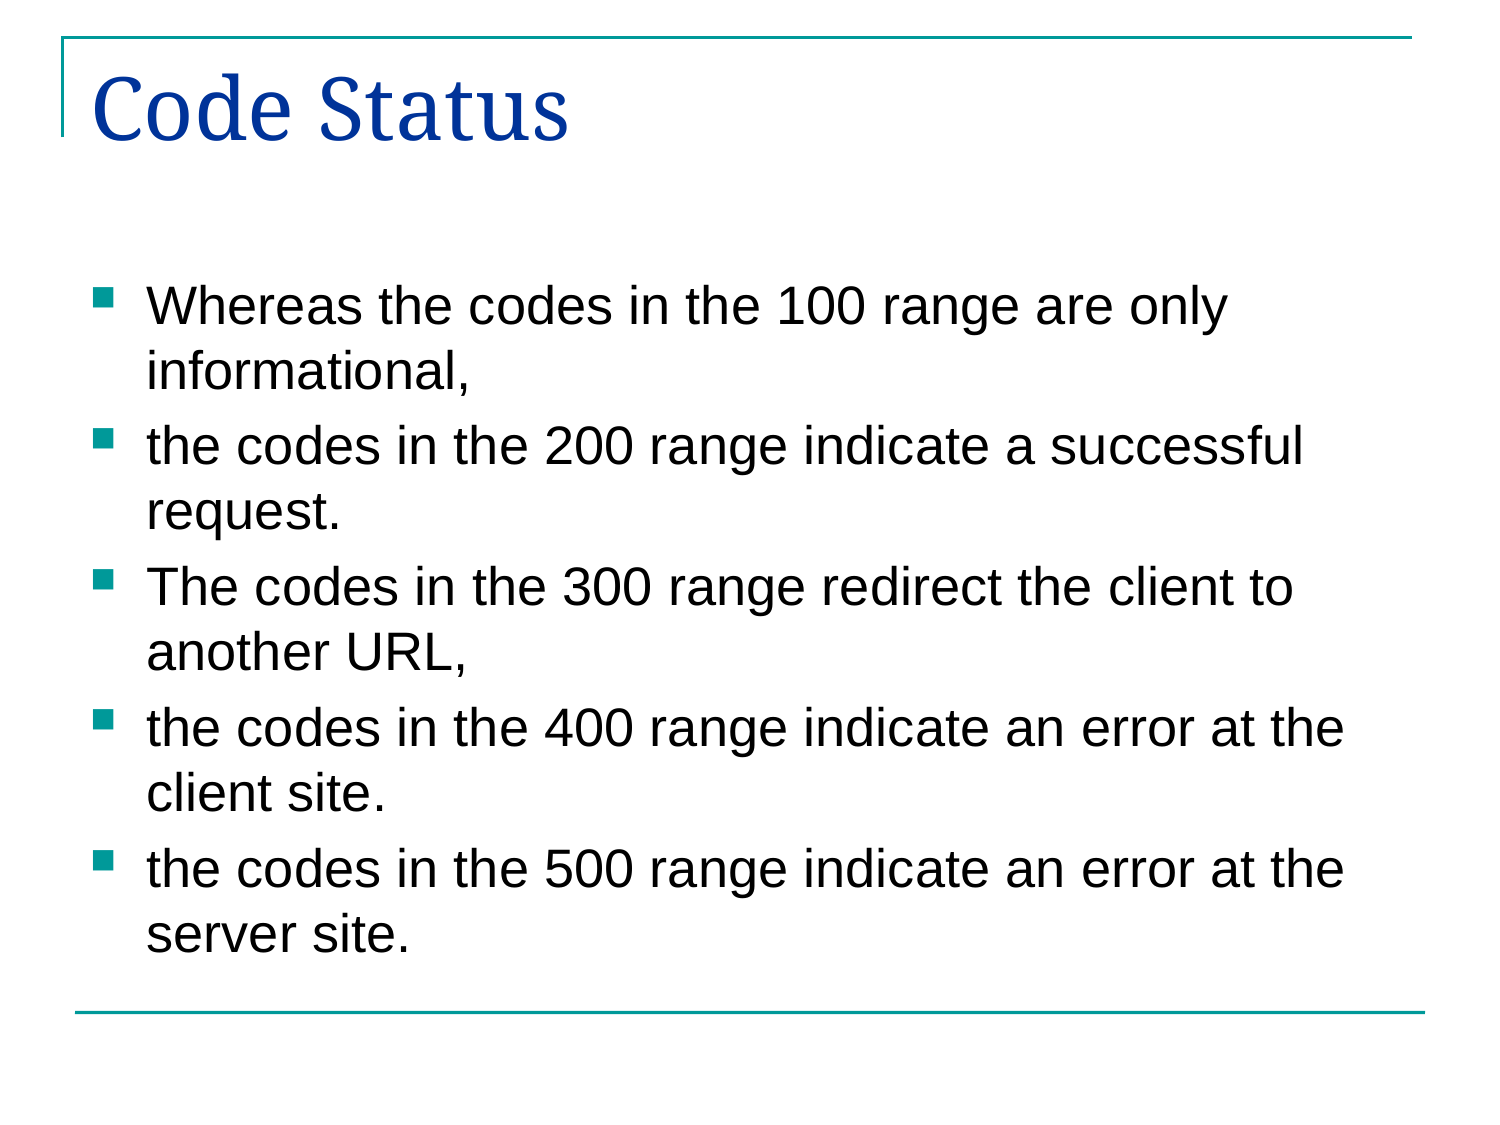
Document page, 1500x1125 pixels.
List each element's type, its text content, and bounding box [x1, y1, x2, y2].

list Whereas the codes in the 100 range are only informational, the codes in the 200 range indicate a successful request. The codes in the 300 range redirect the client to another URL, the codes in the 400 range indicate an error at the client site. the codes in the 500 range indicate an error at the server site. [74, 262, 1426, 1006]
title Code Status [74, 45, 1426, 233]
